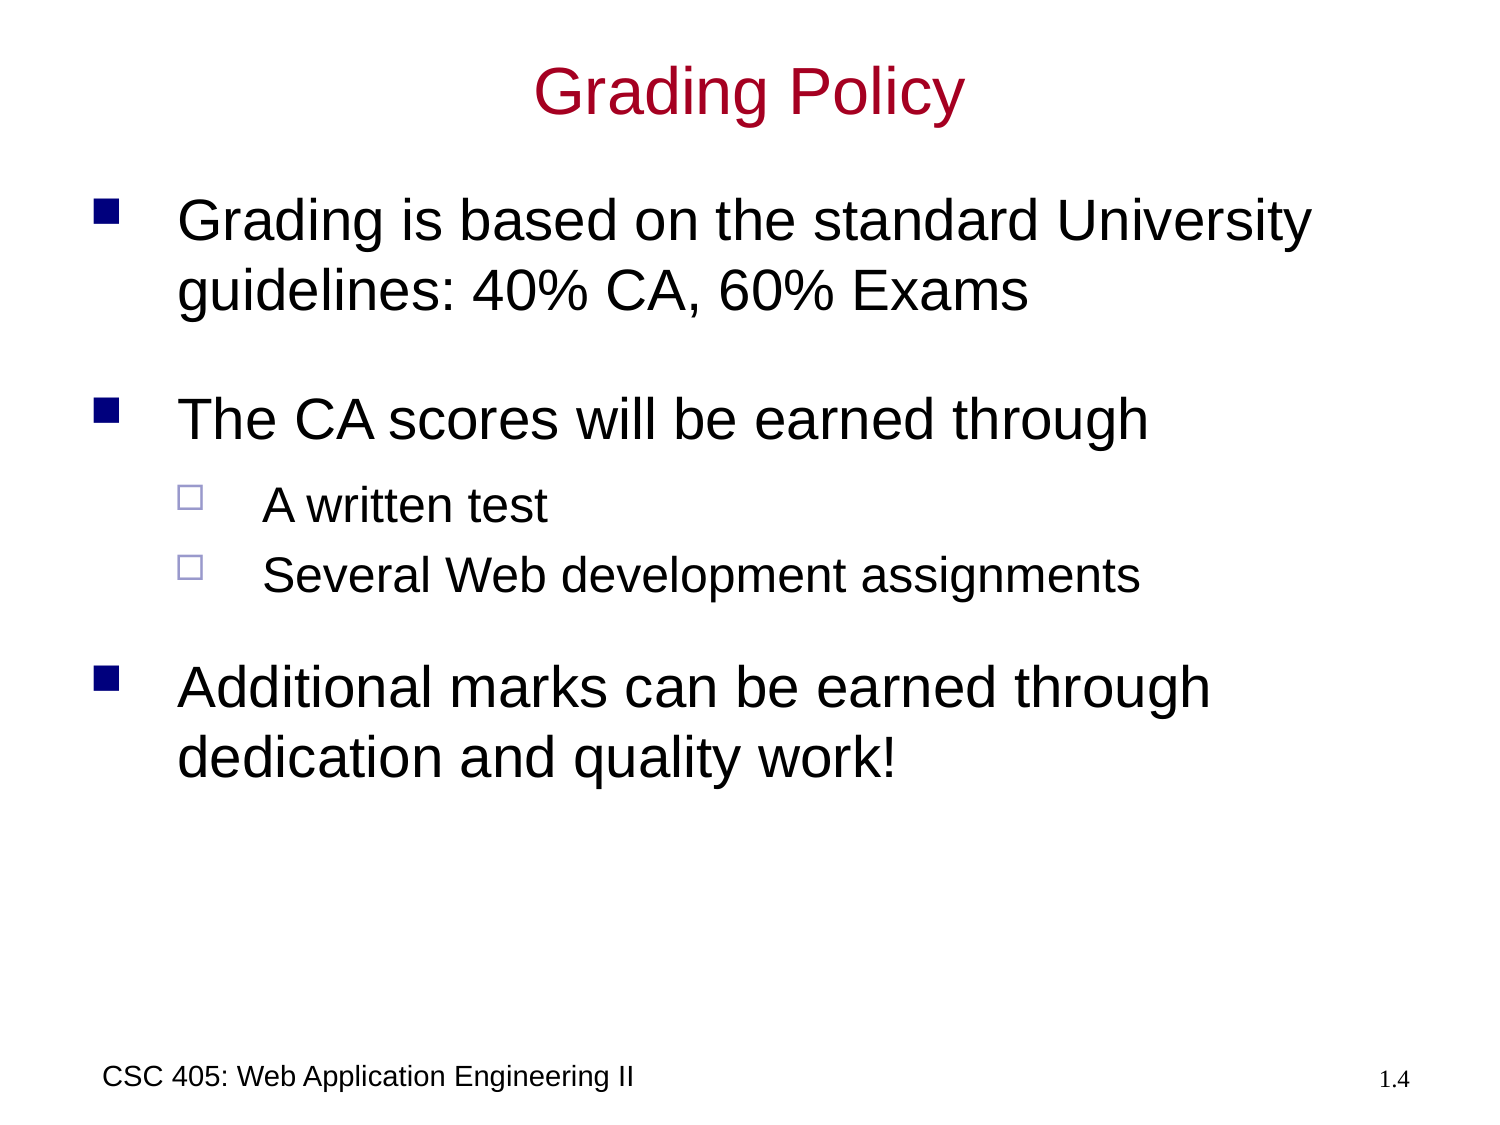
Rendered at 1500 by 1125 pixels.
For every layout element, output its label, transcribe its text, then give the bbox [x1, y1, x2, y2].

list Grading is based on the standard University guidelines: 40% CA, 60% Exams The CA scores will be earned through A written test Several Web development assignments Additional marks can be earned through dedication and quality work! [74, 174, 1438, 1001]
footer CSC 405: Web Application Engineering II [37, 1024, 701, 1101]
slide_number 1.4 [1074, 1024, 1426, 1101]
title Grading Policy [74, 12, 1426, 163]
